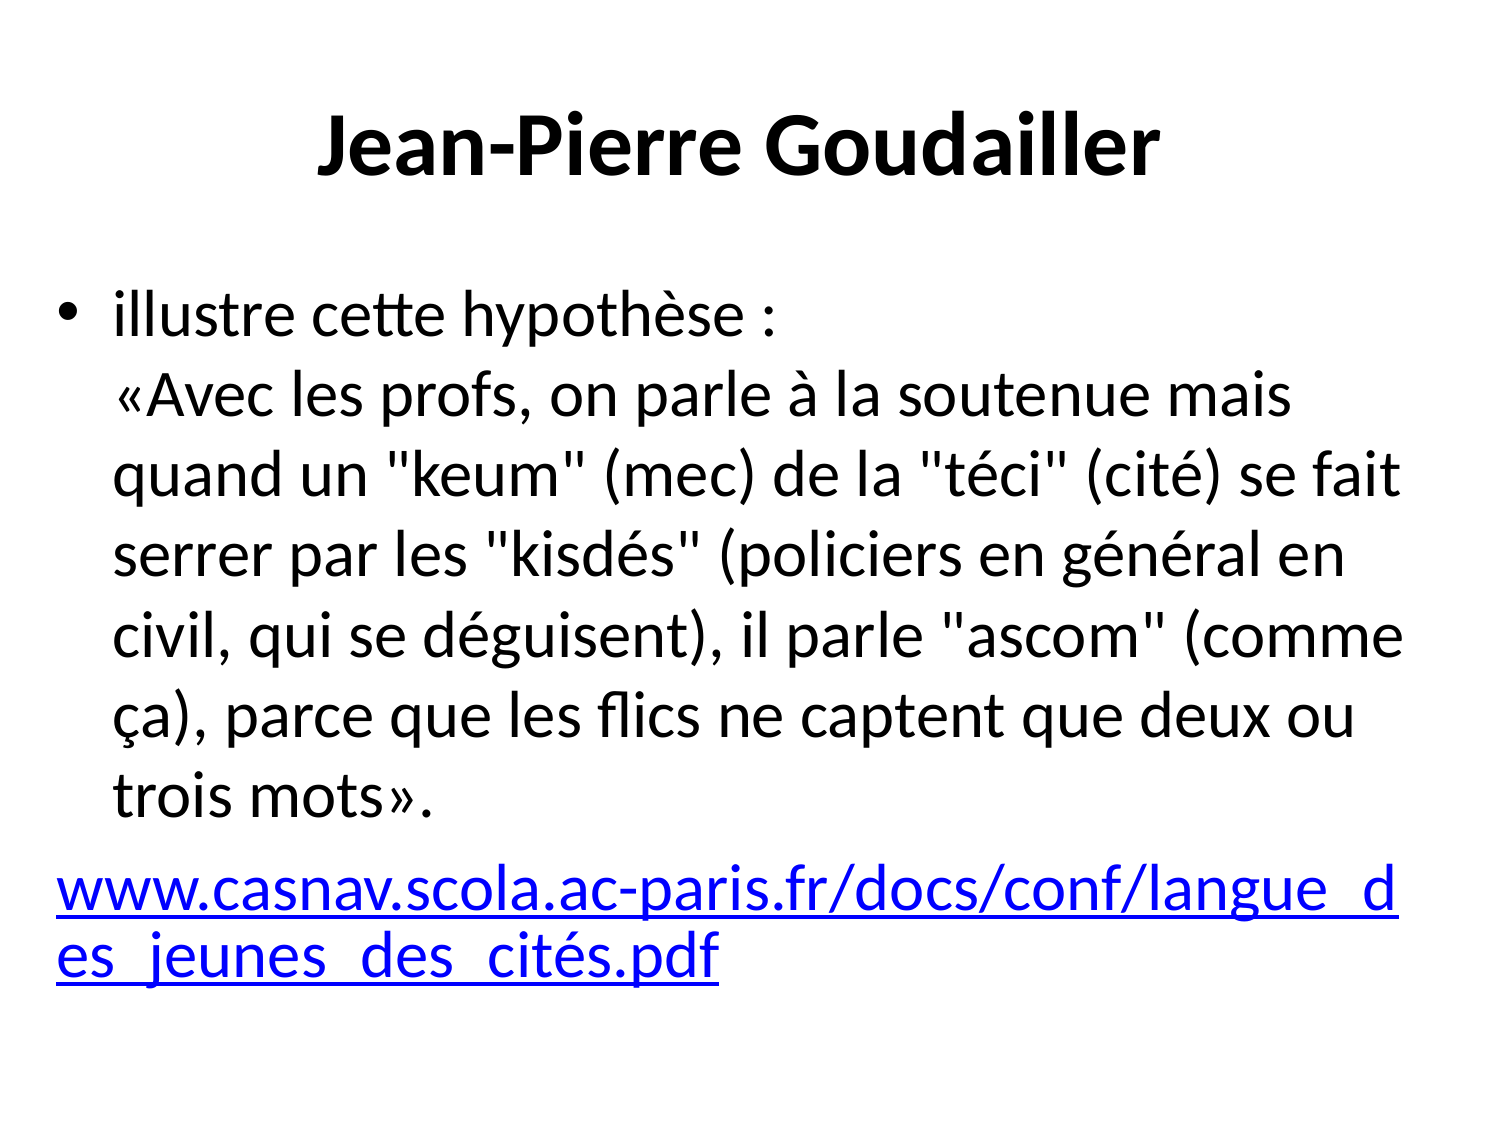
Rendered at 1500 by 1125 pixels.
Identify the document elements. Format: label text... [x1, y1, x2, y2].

title Jean-Pierre Goudailler [75, 45, 1425, 233]
list illustre cette hypothèse : «Avec les profs, on parle à la soutenue mais quand un "keum" (mec) de la "téci" (cité) se fait serrer par les "kisdés" (policiers en général en civil, qui se déguisent), il parle "ascom" (comme ça), parce que les flics ne captent que deux ou trois mots». www.casnav.scola.ac-paris.fr/docs/conf/langue_des_jeunes_des_cités.pdf [41, 262, 1425, 1090]
